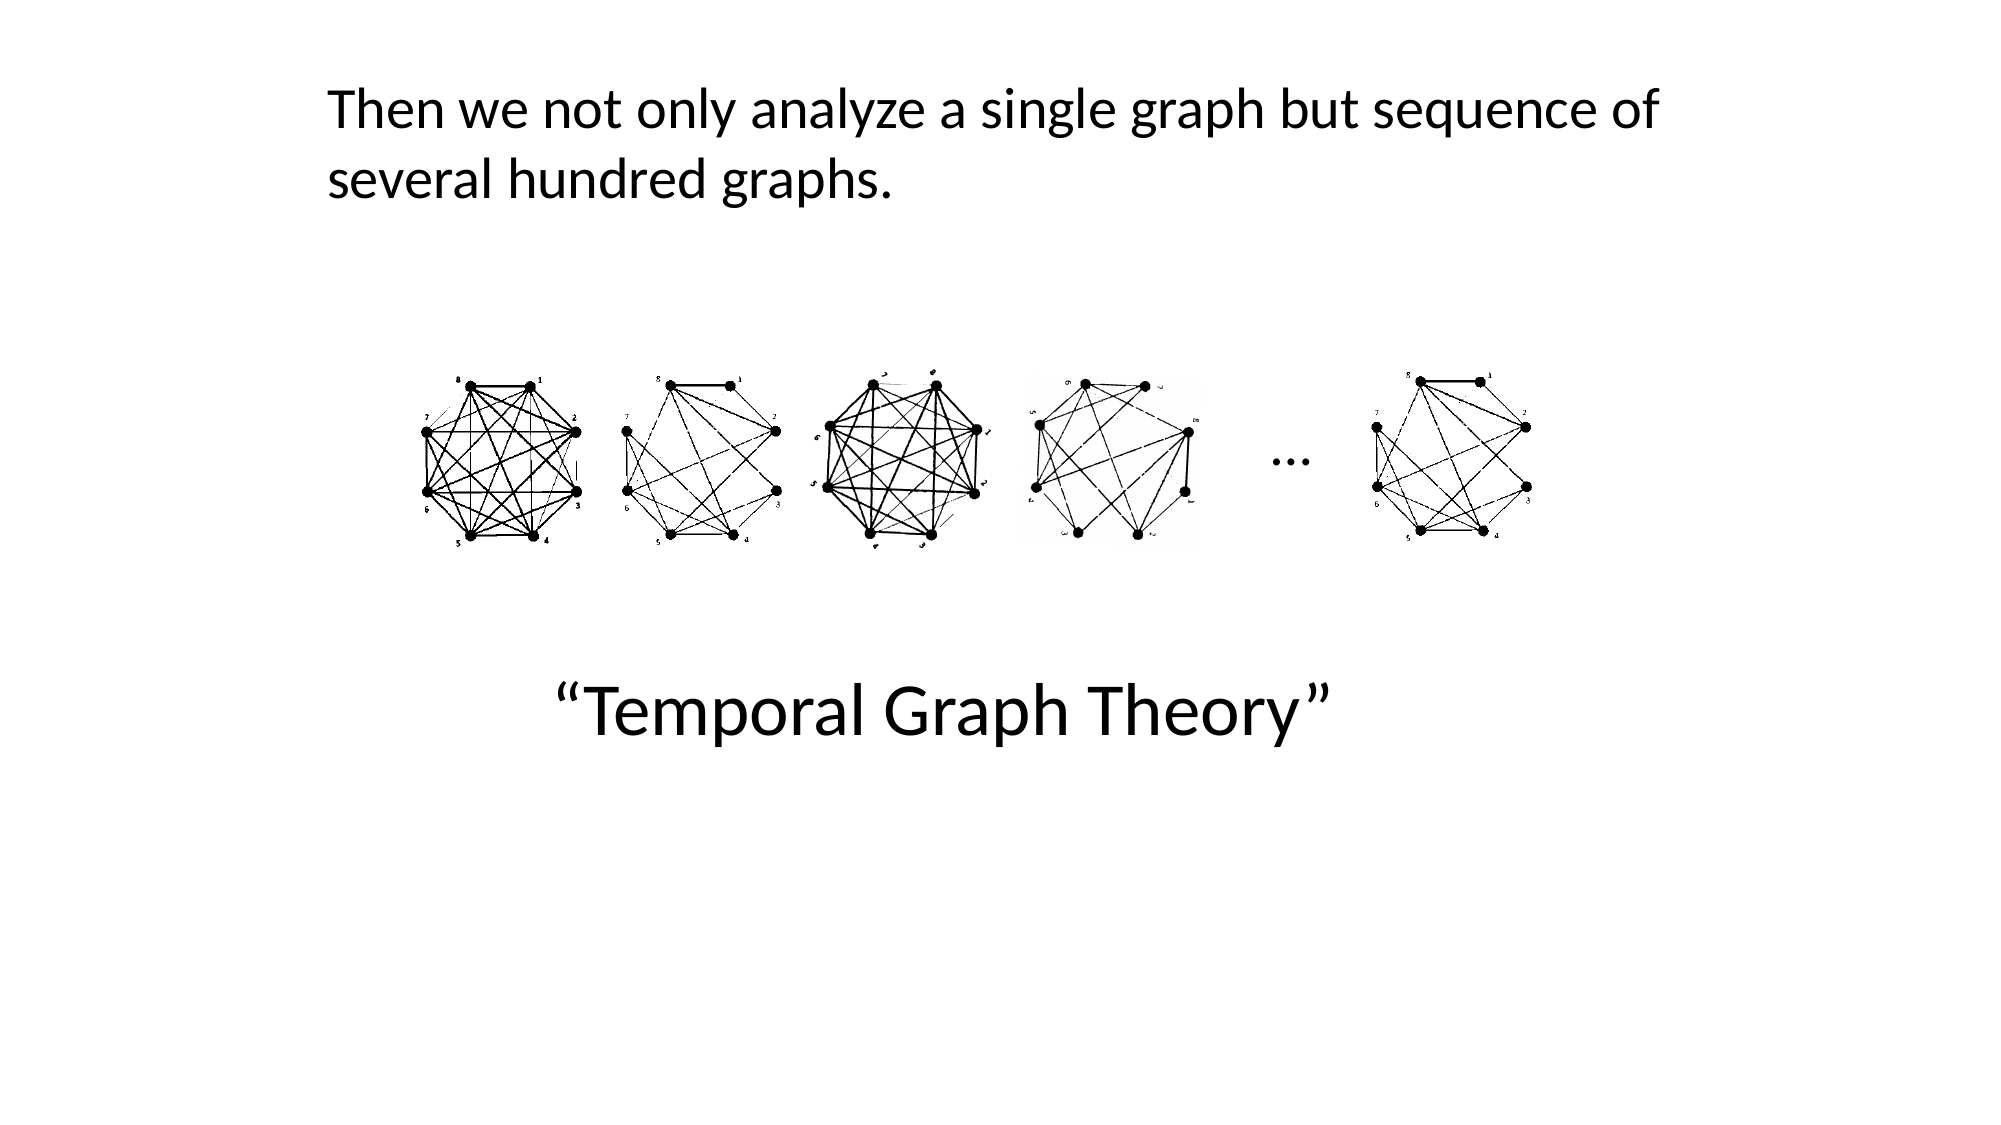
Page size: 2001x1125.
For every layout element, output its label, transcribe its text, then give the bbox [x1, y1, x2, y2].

picture [1369, 369, 1538, 545]
picture [819, 373, 988, 549]
text_box … [1257, 399, 1369, 485]
picture [619, 373, 788, 549]
text_box Then we not only analyze a single graph but sequence of several hundred graphs. [312, 62, 1775, 218]
text_box “Temporal Graph Theory” [537, 652, 1512, 758]
picture [419, 374, 588, 550]
picture [1027, 373, 1196, 549]
